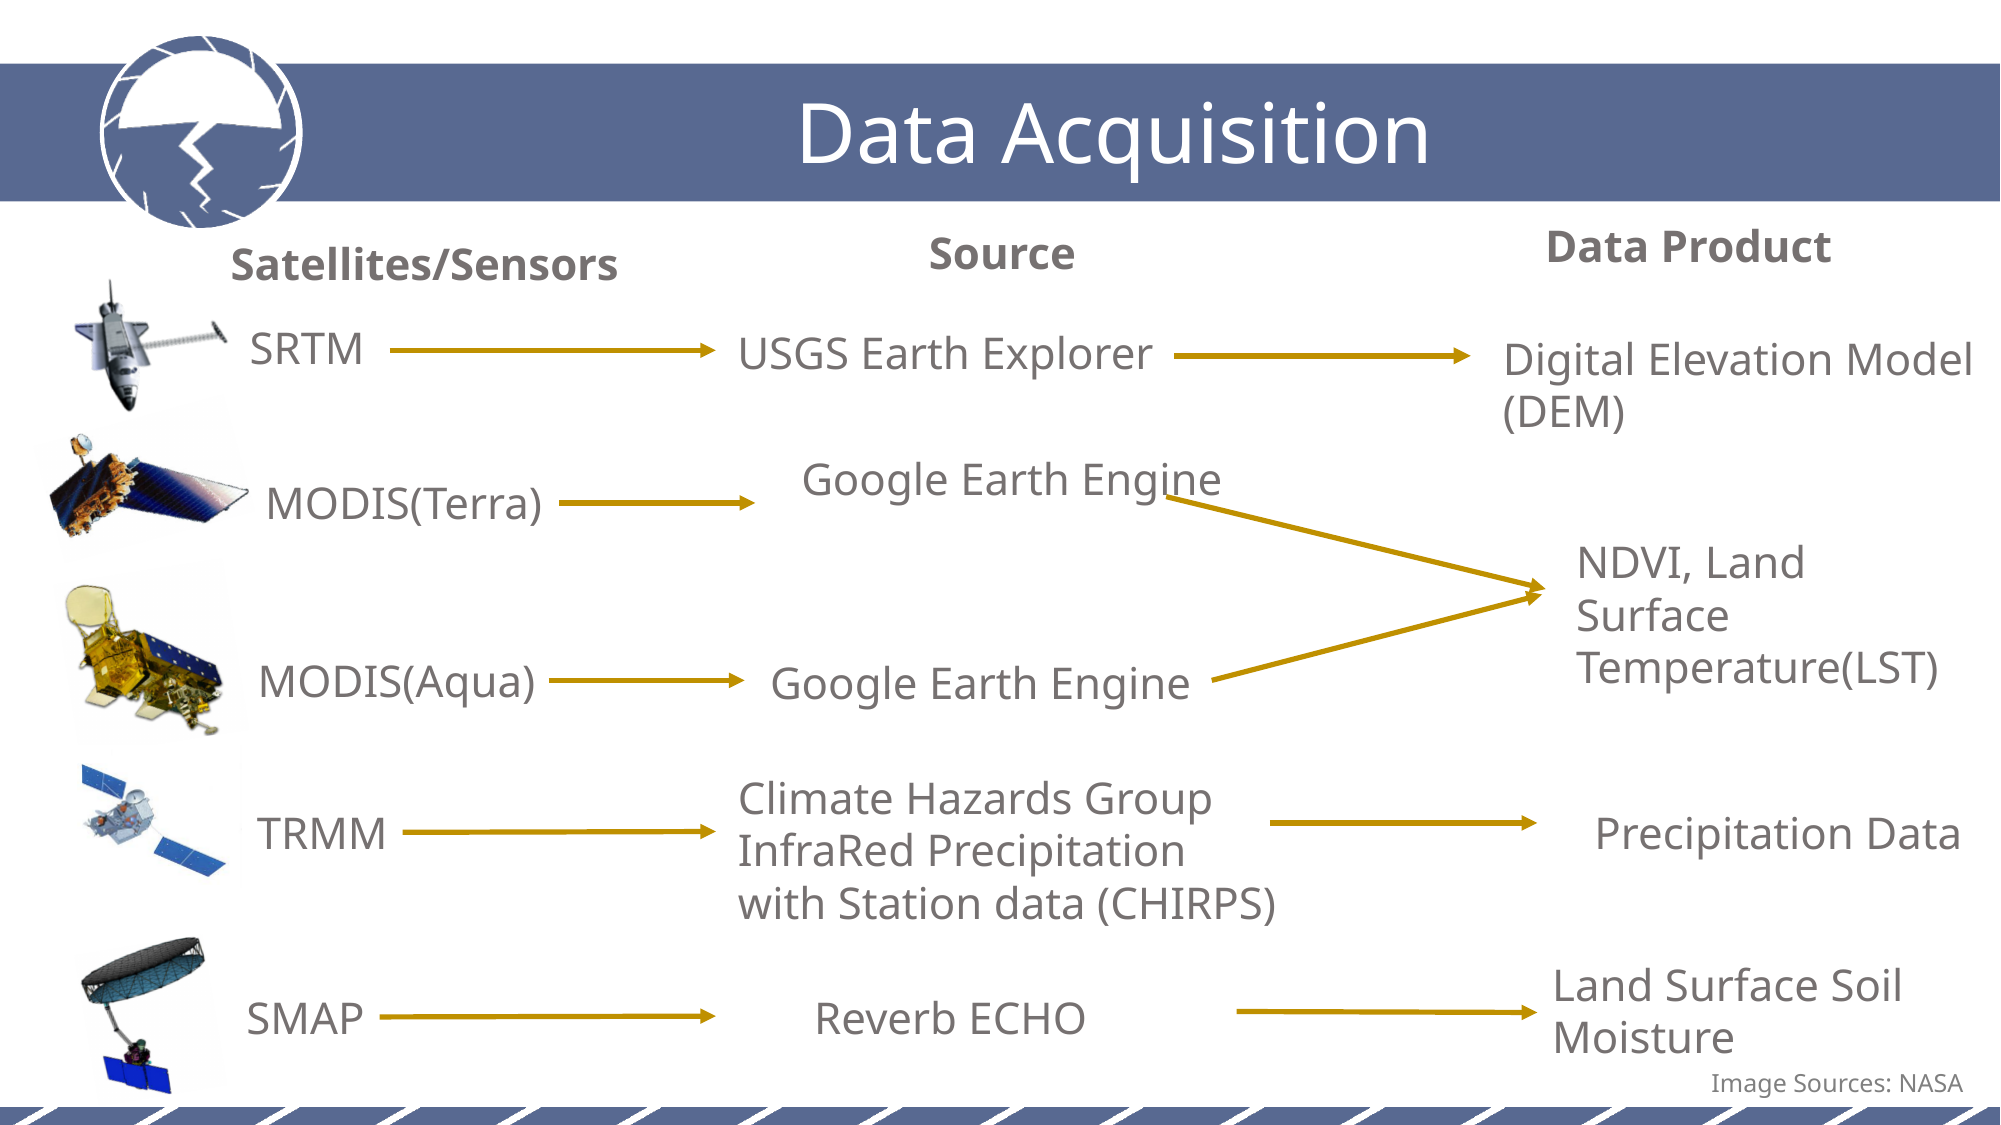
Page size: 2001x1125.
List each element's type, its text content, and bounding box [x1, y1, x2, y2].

text_box Climate Hazards Group InfraRed Precipitation with Station data (CHIRPS) [723, 763, 1301, 936]
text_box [1211, 594, 1543, 681]
text_box NDVI, Land Surface Temperature(LST) [1561, 527, 1962, 700]
text_box Data Product [1530, 211, 1848, 279]
text_box Satellites/Sensors [215, 229, 634, 297]
text_box Land Surface Soil Moisture [1537, 950, 2000, 1070]
list SRTM [234, 313, 383, 373]
picture [75, 935, 226, 1105]
text_box Google Earth Engine [786, 444, 1238, 564]
text_box Google Earth Engine [755, 648, 1207, 716]
text_box MODIS(Aqua) [243, 646, 551, 714]
picture [54, 559, 248, 888]
picture [34, 249, 250, 562]
text_box Reverb ECHO [799, 983, 1323, 1051]
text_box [1166, 496, 1546, 589]
text_box SMAP [231, 983, 380, 1051]
text_box Image Sources: NASA [1696, 1060, 2000, 1105]
text_box Source [914, 218, 1091, 286]
text_box Precipitation Data [1579, 798, 1978, 866]
text_box TRMM [242, 798, 403, 866]
text_box USGS Earth Explorer [722, 318, 1169, 387]
picture [0, 1107, 2000, 1125]
picture [99, 31, 301, 233]
text_box MODIS(Terra) [250, 468, 558, 537]
text_box Digital Elevation Model (DEM) [1488, 323, 2000, 444]
text_box Data Acquisition [328, 84, 1902, 190]
